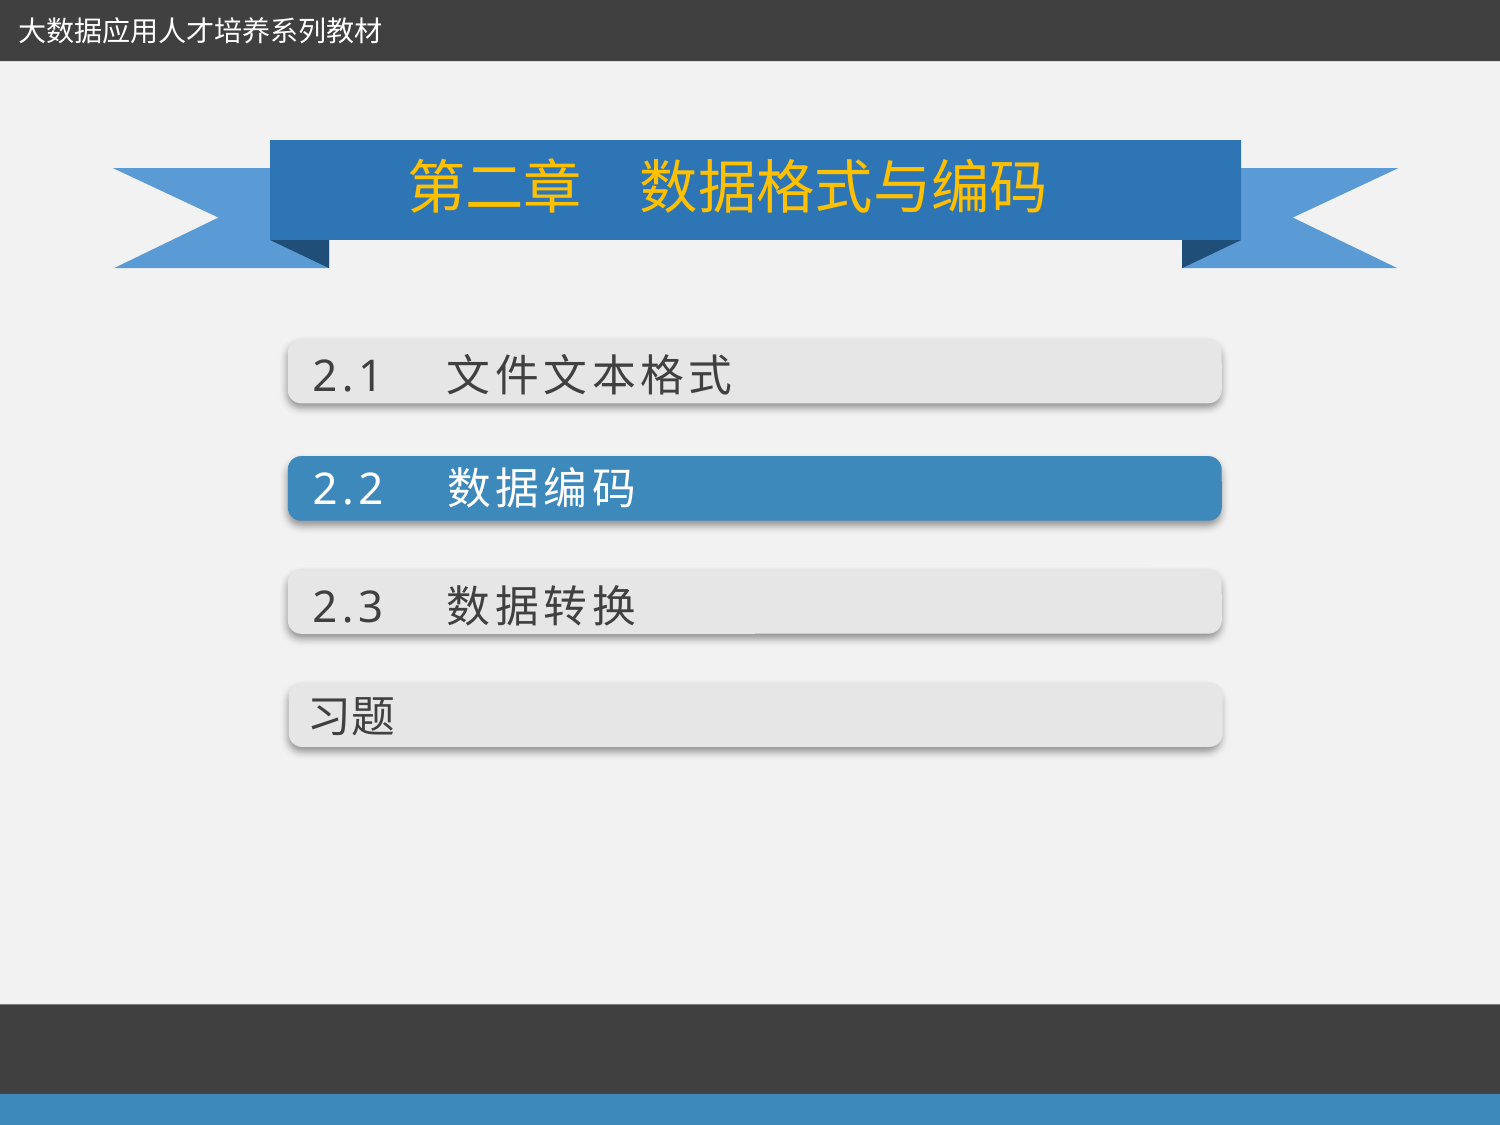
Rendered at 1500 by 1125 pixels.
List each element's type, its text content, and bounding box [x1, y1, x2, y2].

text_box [287, 453, 1222, 522]
text_box 大数据应用人才培养系列教材 [4, 6, 398, 55]
text_box [0, 1003, 1500, 1093]
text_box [113, 139, 1399, 300]
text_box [287, 569, 1222, 639]
text_box [0, 1093, 1500, 1125]
text_box [0, 0, 1500, 62]
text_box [287, 338, 1222, 409]
text_box 习题 [287, 681, 1224, 748]
